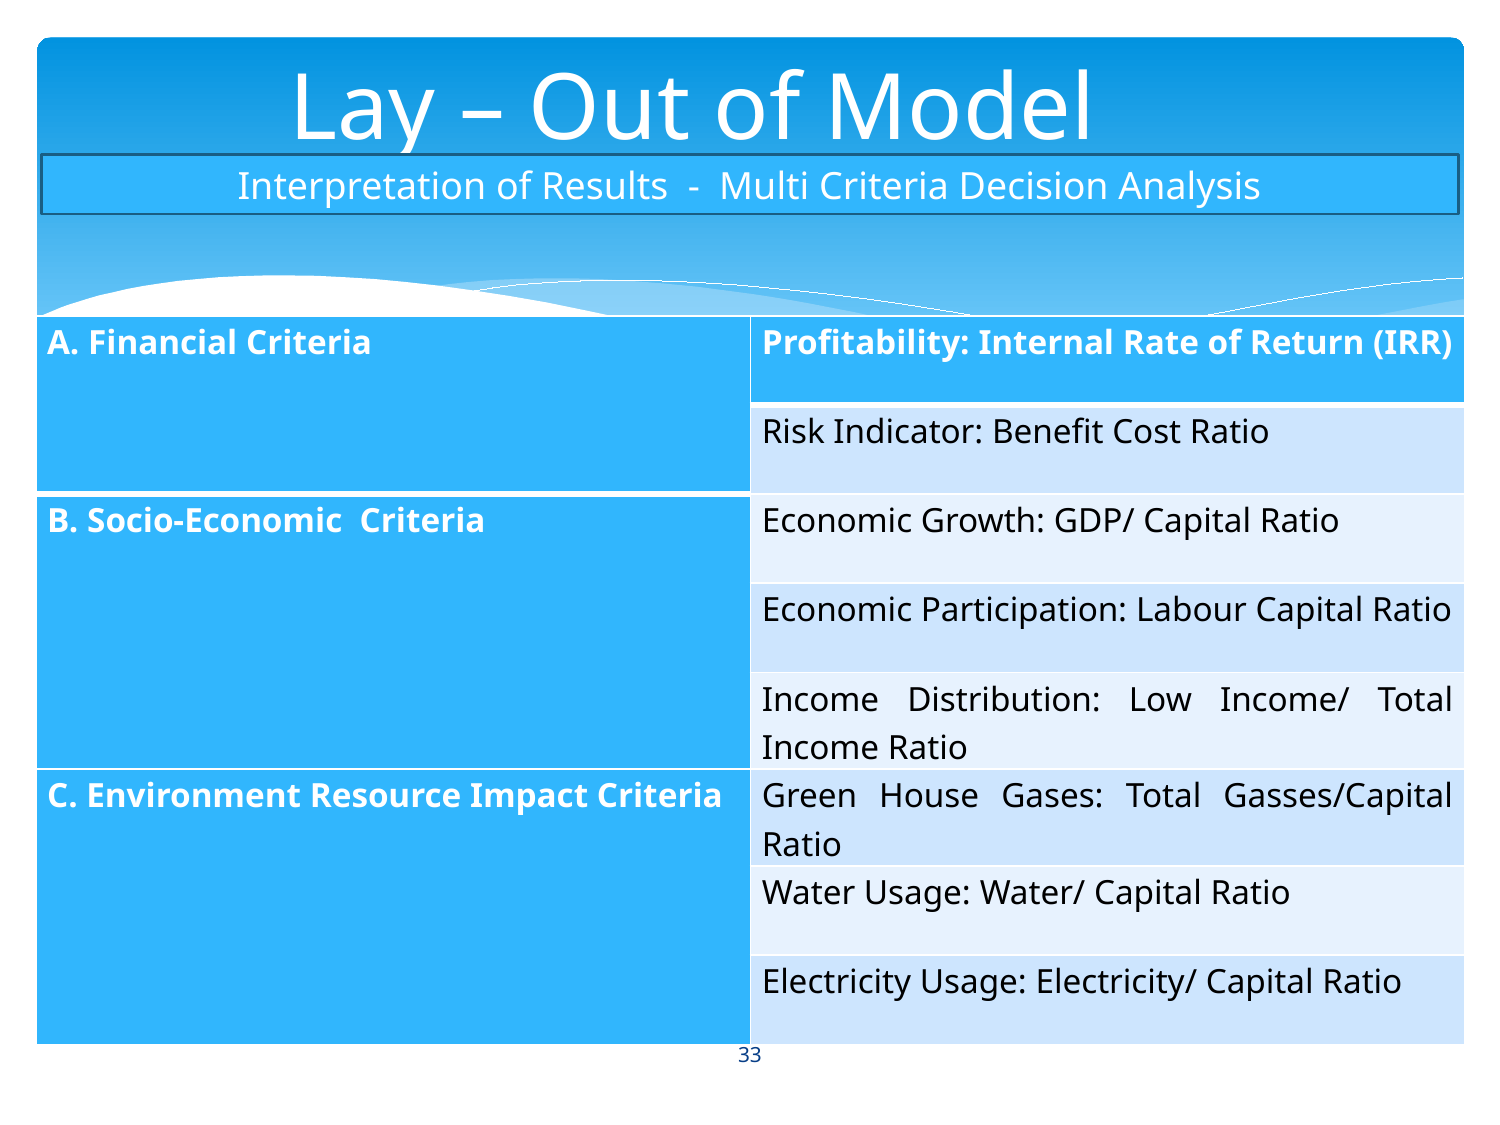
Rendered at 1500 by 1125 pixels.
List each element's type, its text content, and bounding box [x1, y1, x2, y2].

title Lay – Out of Model [17, 0, 1368, 206]
table_cell Income Distribution: Low Income/ Total Income Ratio [751, 673, 1464, 768]
table_header A. Financial Criteria [37, 317, 750, 491]
table_cell Water Usage: Water/ Capital Ratio [751, 867, 1464, 954]
table_cell Electricity Usage: Electricity/ Capital Ratio [751, 956, 1464, 1044]
table_cell Risk Indicator: Benefit Cost Ratio [751, 408, 1464, 493]
text_box Interpretation of Results - Multi Criteria Decision Analysis [40, 153, 1460, 215]
table_header Profitability: Internal Rate of Return (IRR) [751, 317, 1464, 402]
table_cell Economic Growth: GDP/ Capital Ratio [751, 495, 1464, 582]
table_cell Green House Gases: Total Gasses/Capital Ratio [751, 770, 1464, 865]
slide_number 33 [654, 1045, 846, 1086]
table_cell C. Environment Resource Impact Criteria [37, 770, 750, 1044]
table_cell Economic Participation: Labour Capital Ratio [751, 584, 1464, 672]
table_cell B. Socio-Economic Criteria [37, 497, 750, 768]
